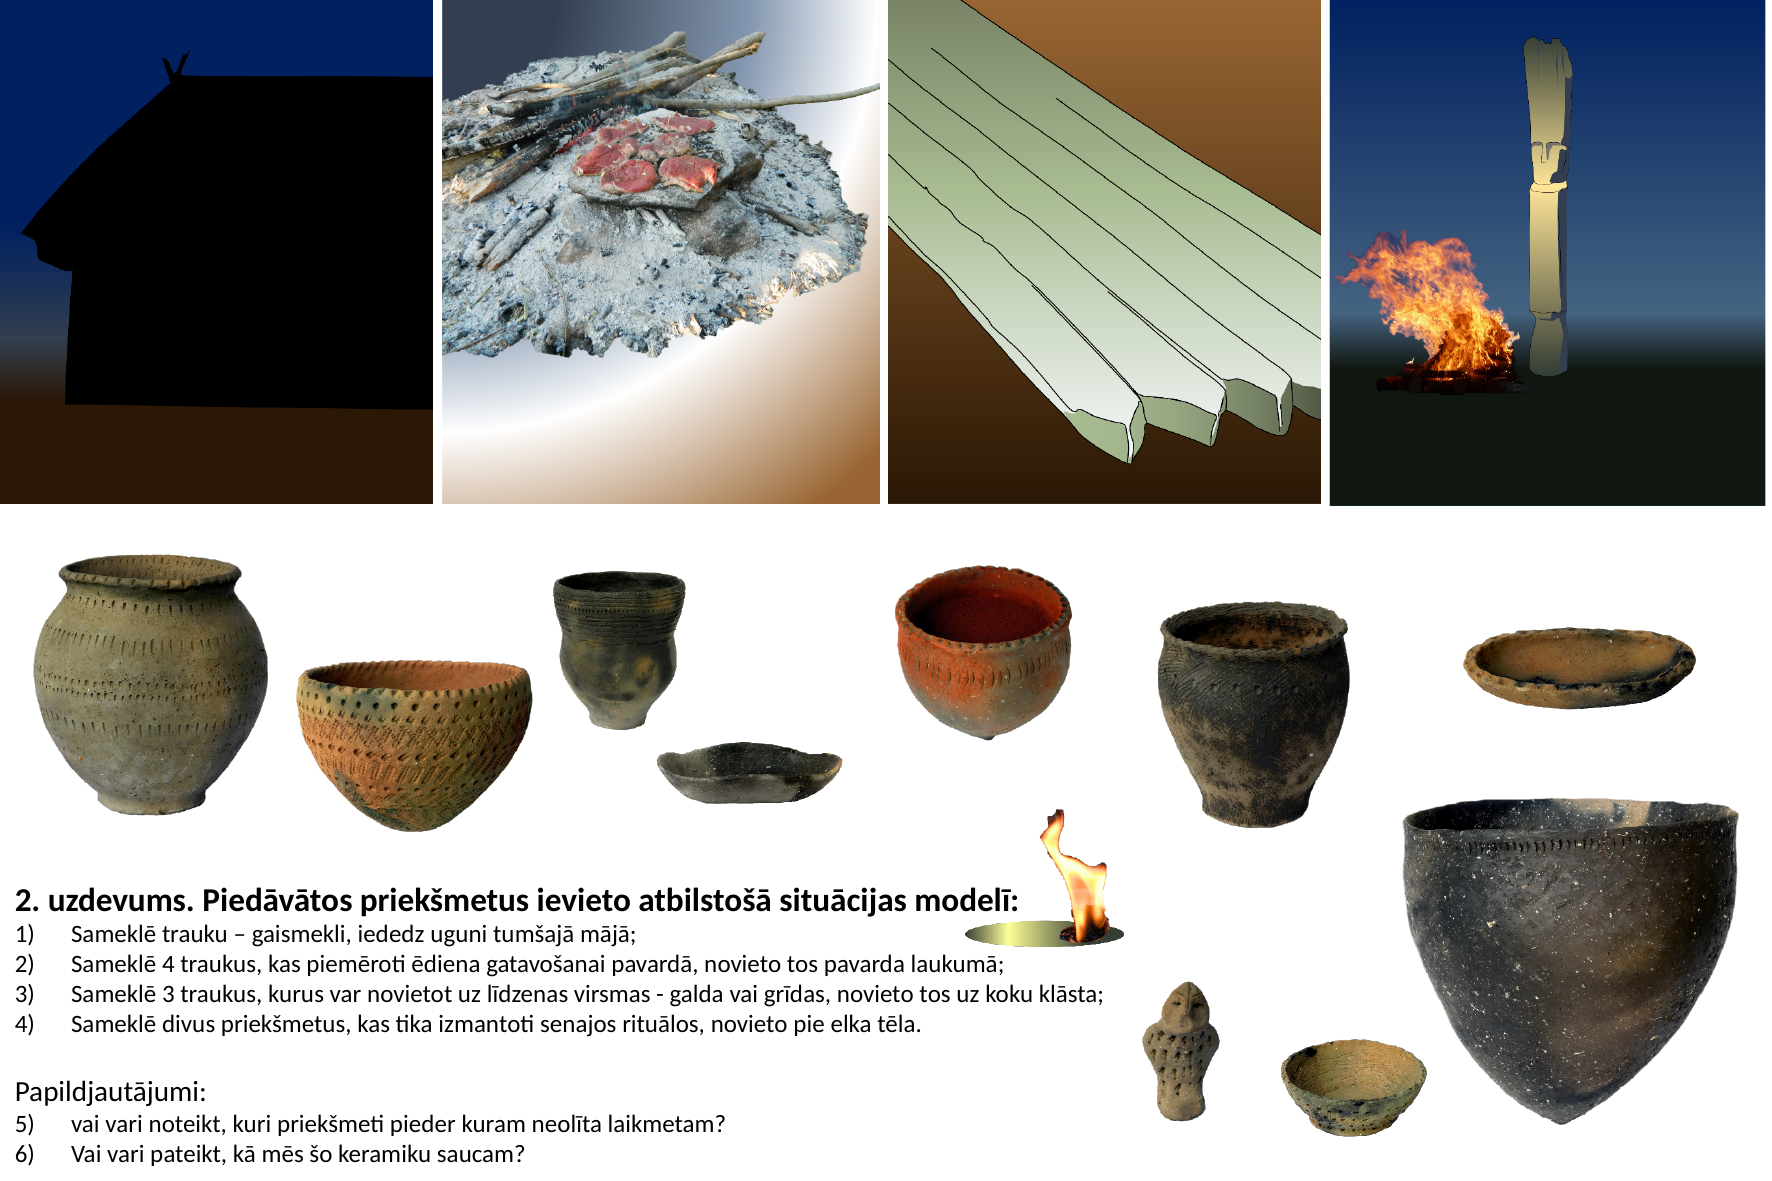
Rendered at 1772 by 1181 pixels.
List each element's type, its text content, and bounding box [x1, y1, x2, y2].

picture [1131, 972, 1232, 1129]
picture [0, 0, 433, 504]
picture [1274, 778, 1756, 1144]
picture [965, 801, 1124, 947]
picture [1327, 0, 1766, 506]
picture [9, 528, 850, 844]
picture [1135, 580, 1376, 857]
picture [1450, 609, 1709, 723]
text_box 2. uzdevums. Piedāvātos priekšmetus ievieto atbilstošā situācijas modelī: Sameklē trauku – gaismekli, iededz uguni tumšajā mājā; Sameklē 4 traukus, kas piemēroti ēdiena gatavošanai pavardā, novieto tos pavarda laukumā; Sameklē 3 traukus, kurus var novietot uz līdzenas virsmas - galda vai grīdas, novieto tos uz koku klāsta; Sameklē divus priekšmetus, kas tika izmantoti senajos rituālos, novieto pie elka tēla. Papildjautājumi: vai vari noteikt, kuri priekšmeti pieder kuram neolīta laikmetam? Vai vari pateikt, kā mēs šo keramiku saucam? [0, 870, 1772, 1175]
picture [885, 554, 1083, 749]
picture [888, 0, 1321, 504]
picture [441, 0, 880, 504]
